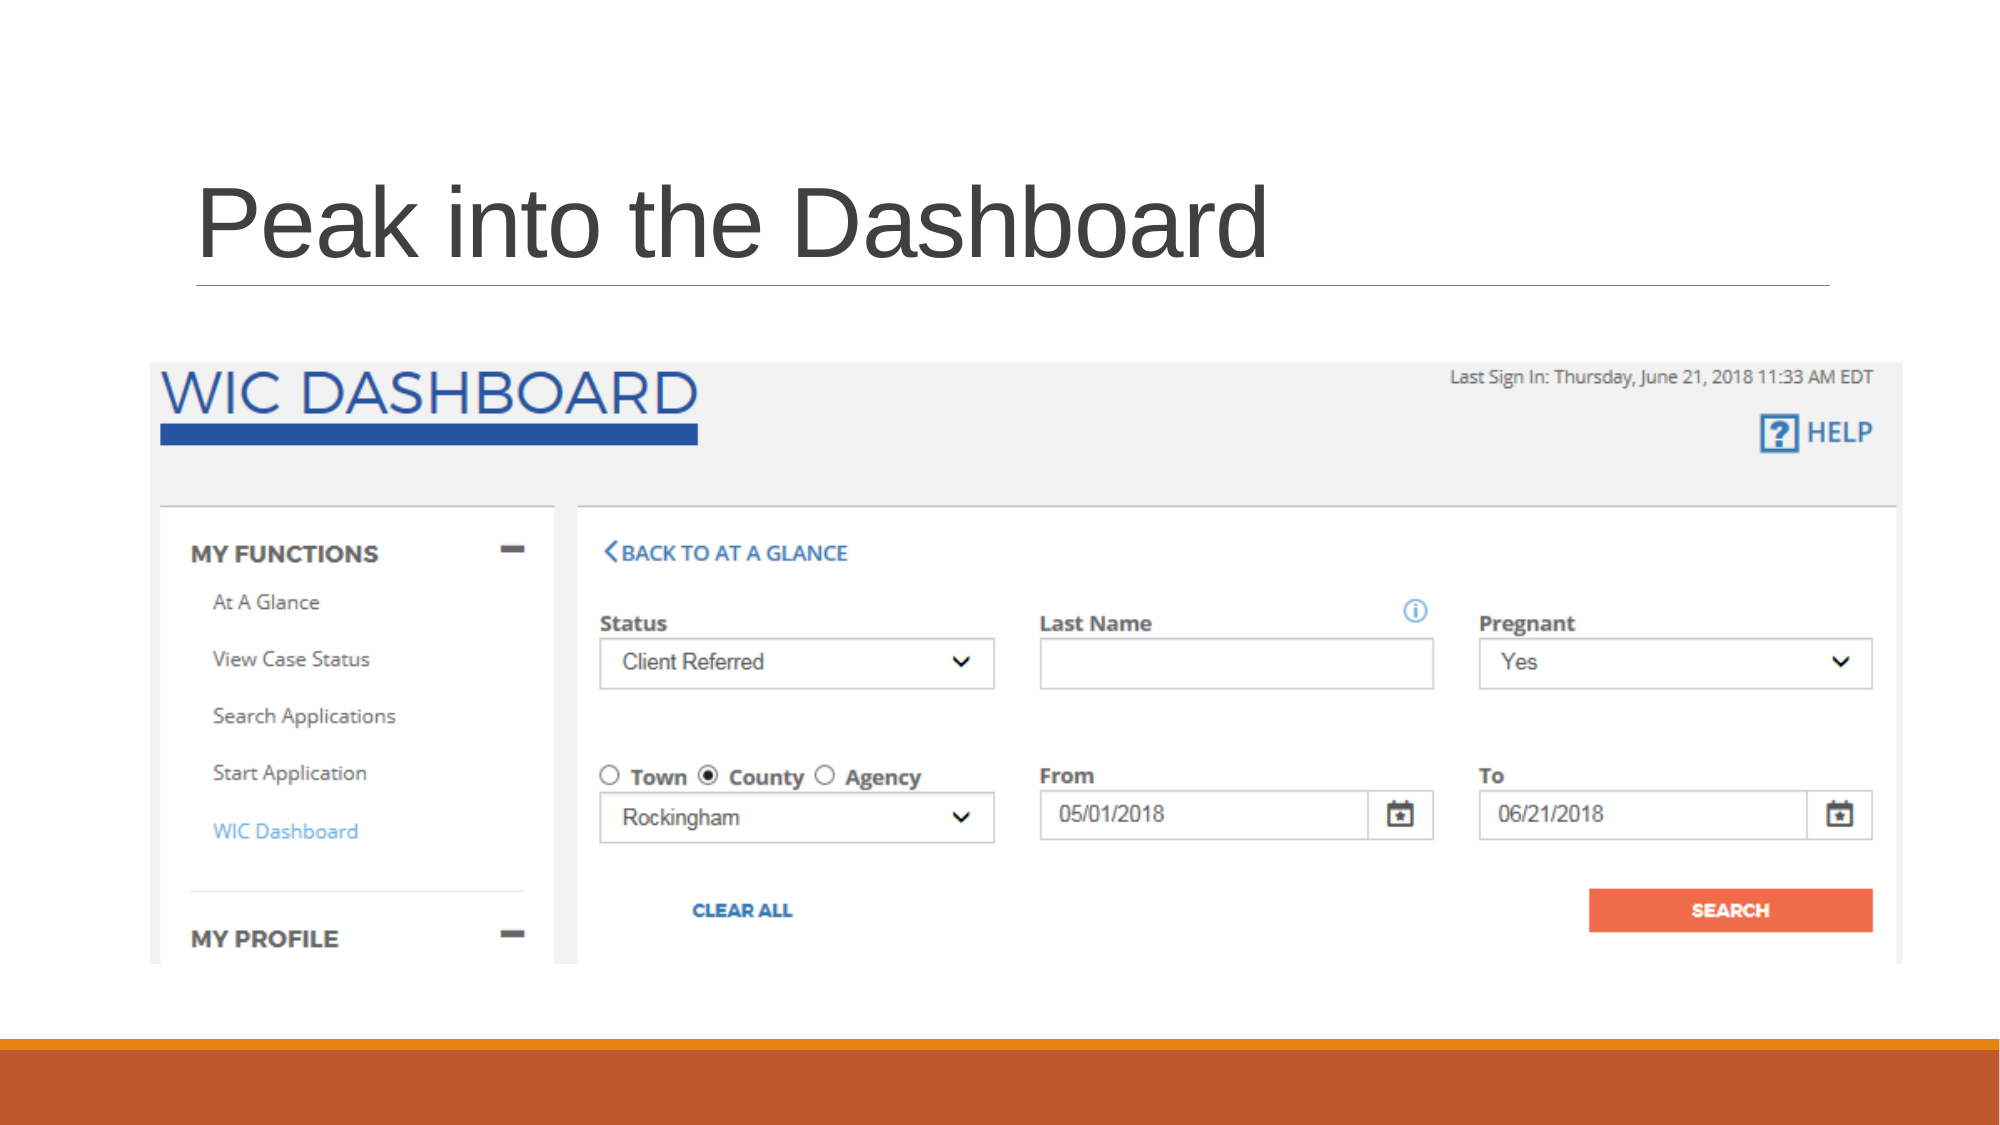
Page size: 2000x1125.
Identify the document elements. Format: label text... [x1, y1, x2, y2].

picture [149, 361, 1904, 964]
title Peak into the Dashboard [179, 47, 1830, 285]
